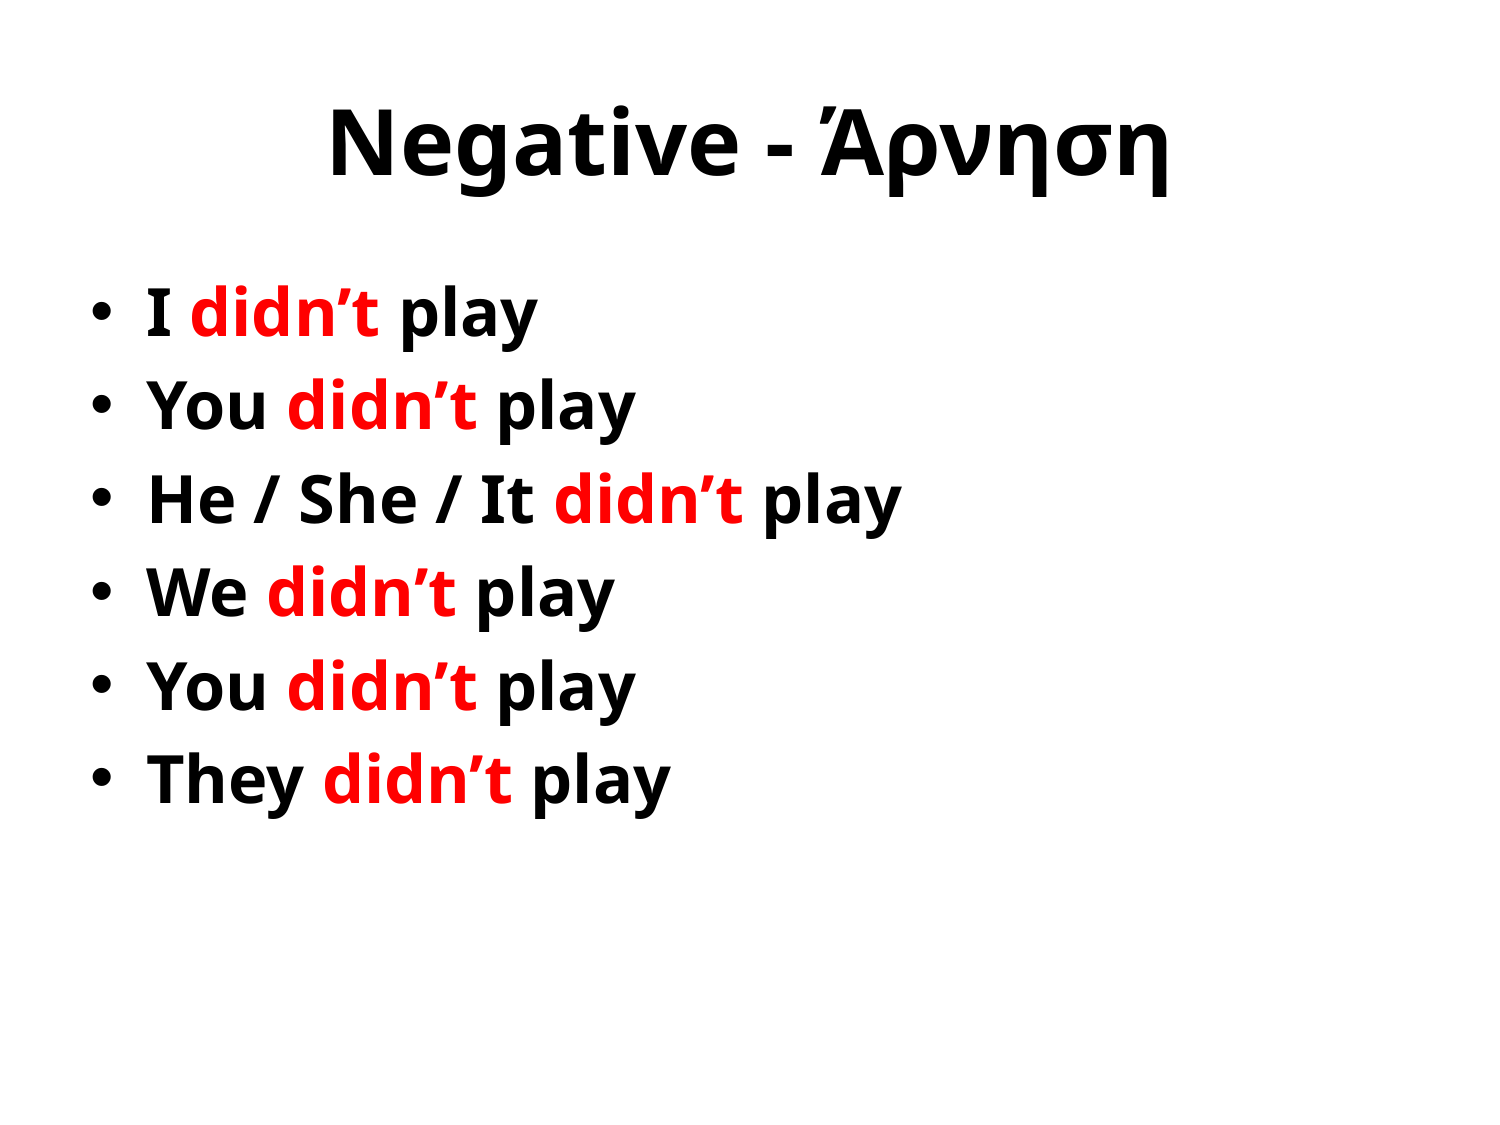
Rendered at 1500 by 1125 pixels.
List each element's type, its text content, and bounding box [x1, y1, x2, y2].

title Negative - Άρνηση [75, 45, 1425, 233]
list I didn’t play You didn’t play He / She / It didn’t play We didn’t play You didn’t play They didn’t play [75, 262, 1425, 1005]
